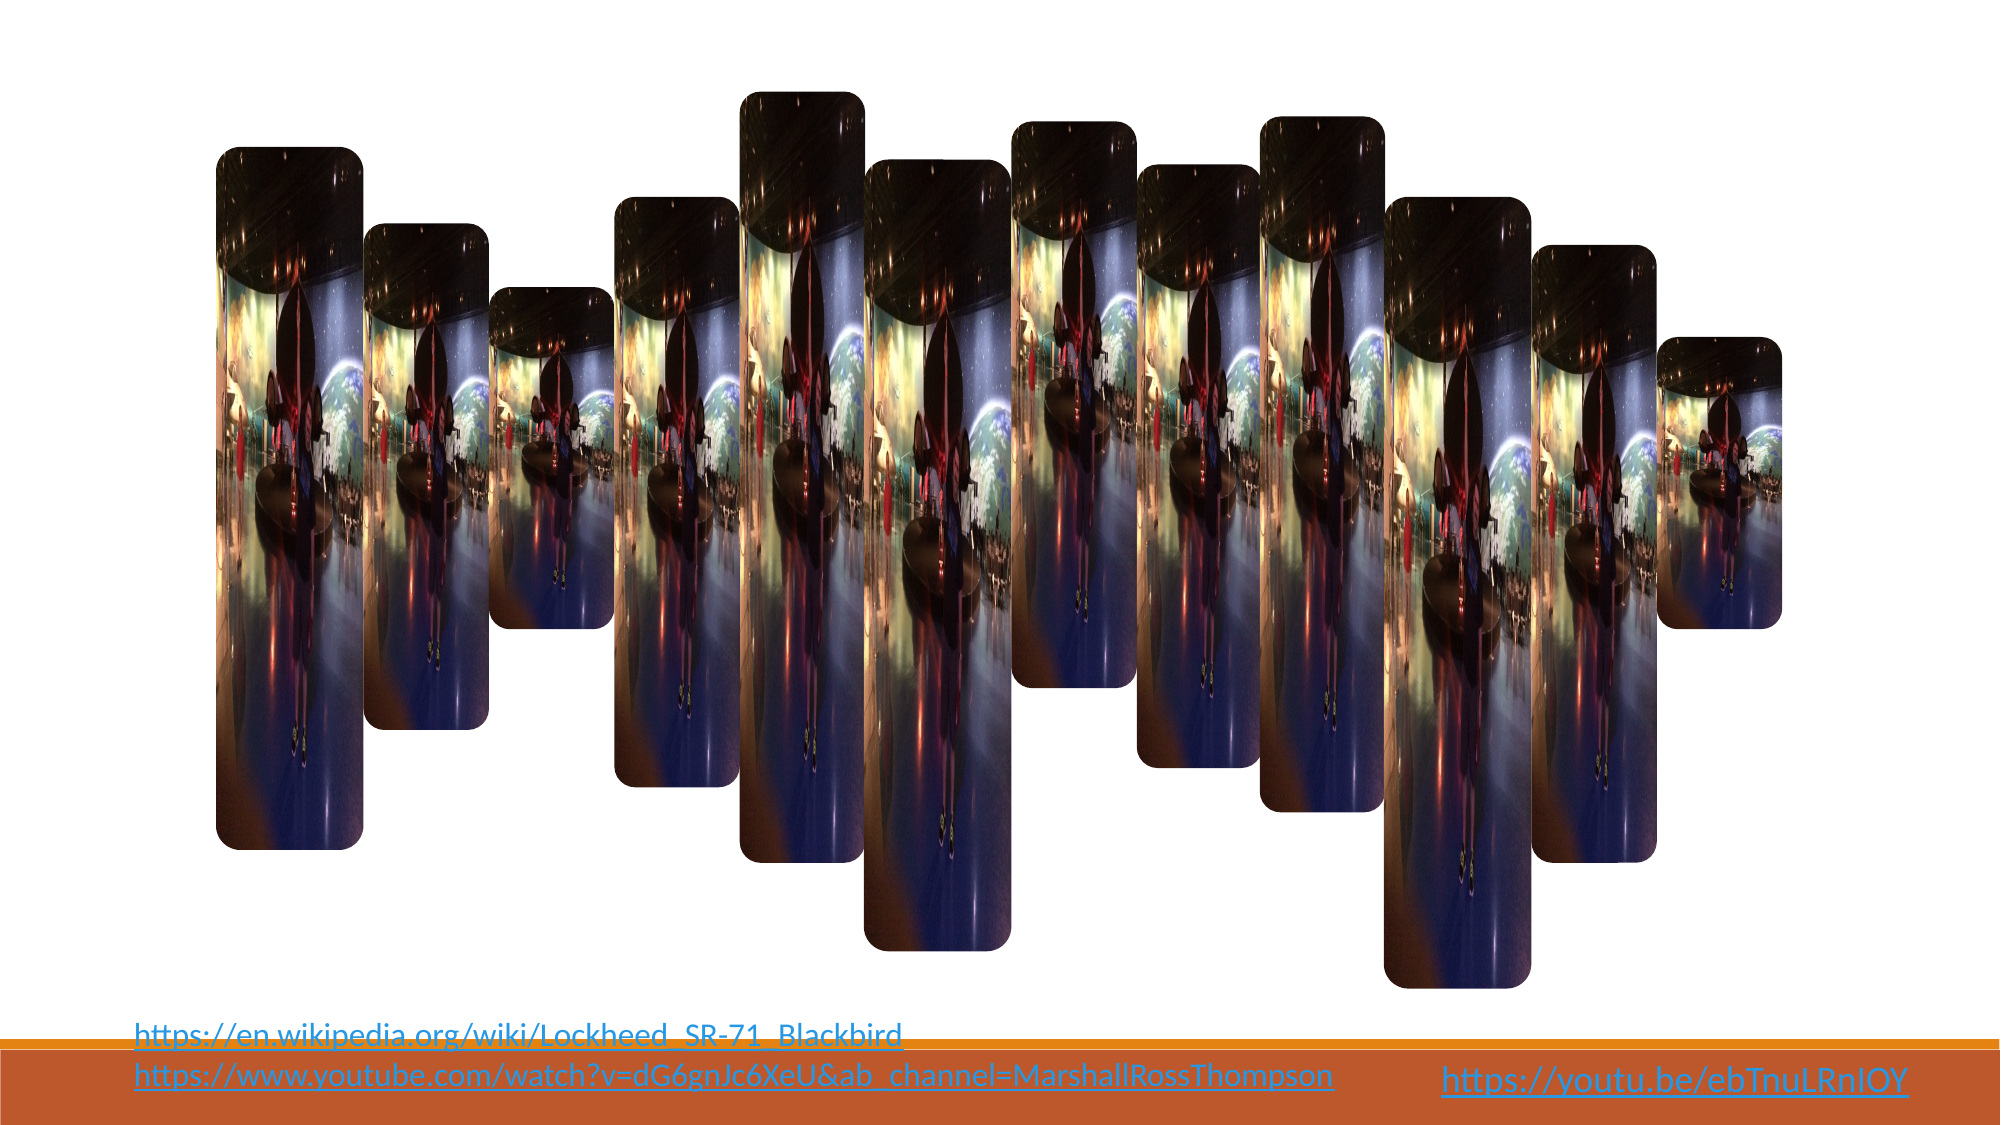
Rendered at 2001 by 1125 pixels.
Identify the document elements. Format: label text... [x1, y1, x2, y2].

text_box https://youtu.be/ebTnuLRnIOY [1426, 1047, 1924, 1125]
text_box Lockheed SR-71 Blackbird https://en.wikipedia.org/wiki/Lockheed_SR-71_Blackbird https://www.youtube.com/watch?v=dG6gnJc6XeU&ab_channel=MarshallRossThompson [119, 926, 1904, 1125]
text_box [215, 91, 1783, 990]
